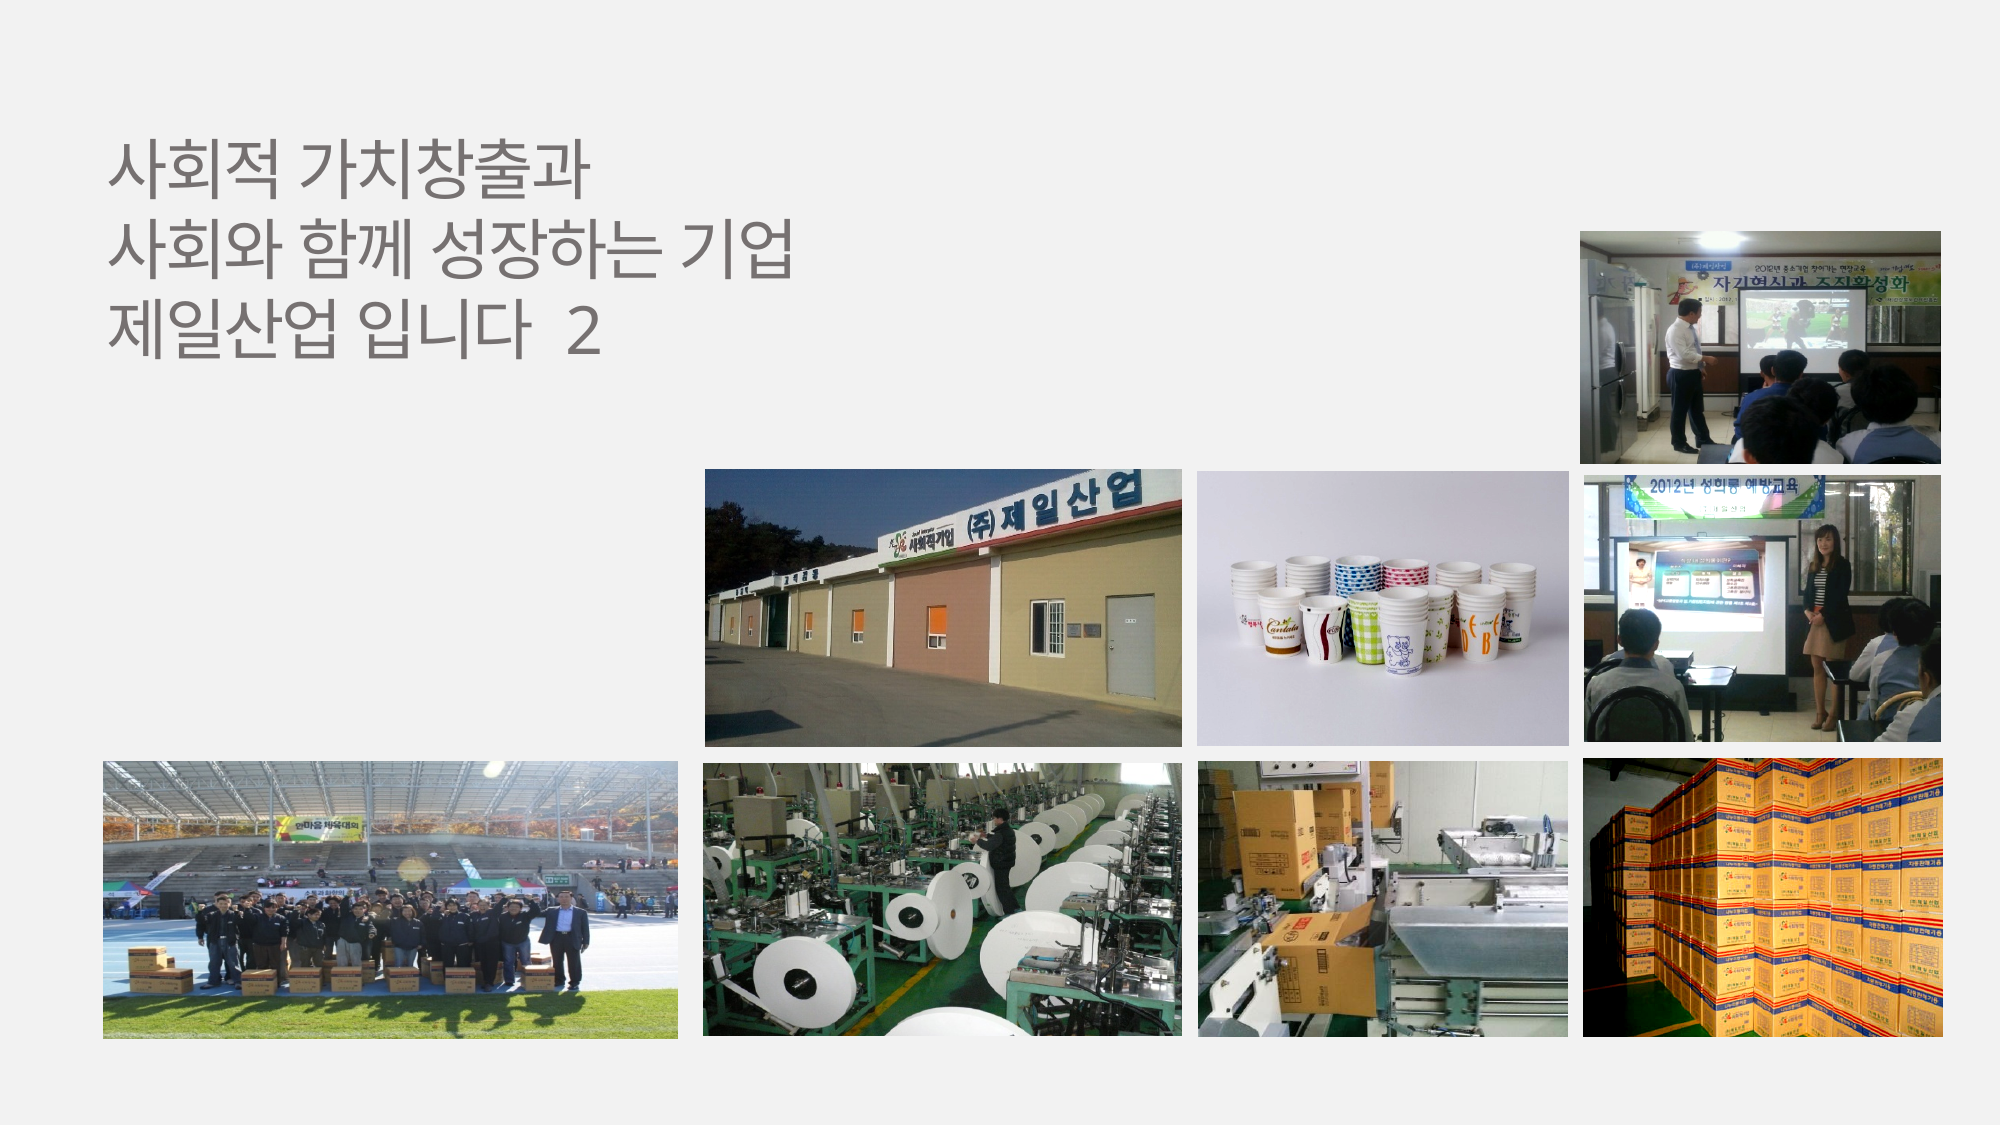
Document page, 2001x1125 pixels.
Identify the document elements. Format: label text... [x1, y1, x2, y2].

picture [103, 761, 678, 1039]
text_box 사회적 가치창출과 사회와 함께 성장하는 기업 제일산업 입니다 2 [92, 120, 814, 375]
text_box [703, 231, 1943, 1037]
